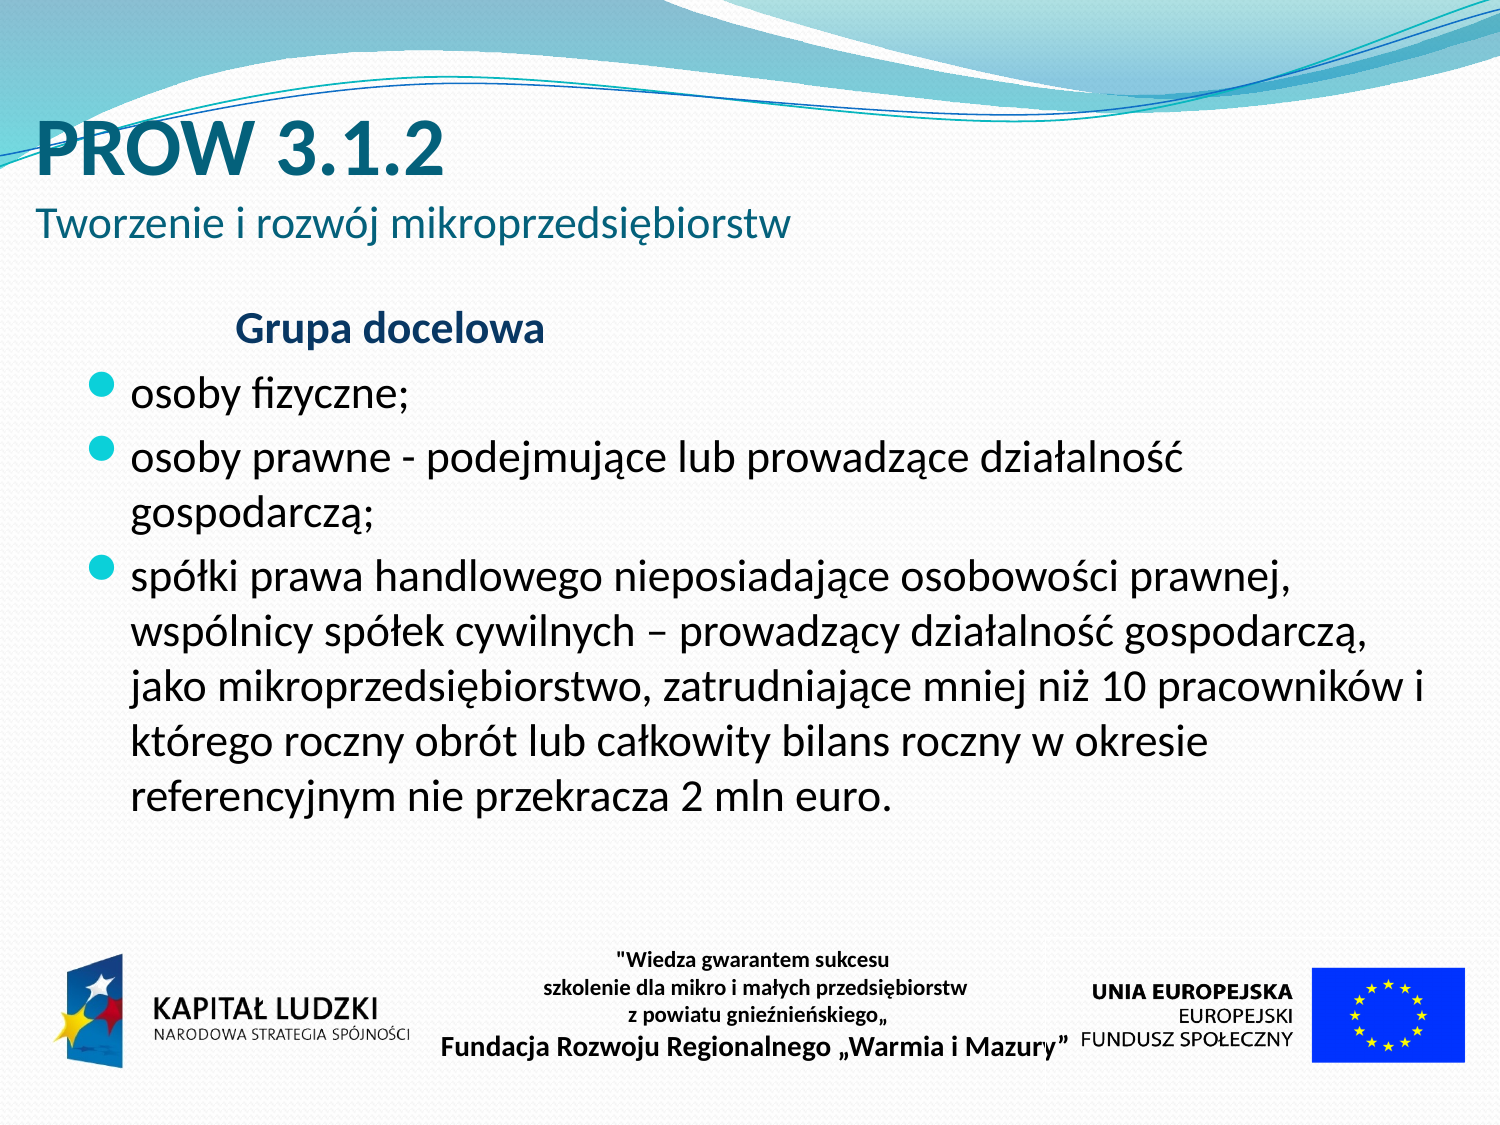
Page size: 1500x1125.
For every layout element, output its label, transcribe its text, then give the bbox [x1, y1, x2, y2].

list Grupa docelowa osoby fizyczne; osoby prawne - podejmujące lub prowadzące działalność gospodarczą; spółki prawa handlowego nieposiadające osobowości prawnej, wspólnicy spółek cywilnych – prowadzący działalność gospodarczą, jako mikroprzedsiębiorstwo, zatrudniające mniej niż 10 pracowników i którego roczny obrót lub całkowity bilans roczny w okresie referencyjnym nie przekracza 2 mln euro. [70, 290, 1441, 937]
picture [1045, 937, 1500, 1093]
picture [0, 896, 466, 1125]
text_box "Wiedza gwarantem sukcesu szkolenie dla mikro i małych przedsiębiorstw z powiatu gnieźnieńskiego„ Fundacja Rozwoju Regionalnego „Warmia i Mazury” [473, 937, 1045, 1097]
title PROW 3.1.2 Tworzenie i rozwój mikroprzedsiębiorstw [35, 208, 1477, 303]
